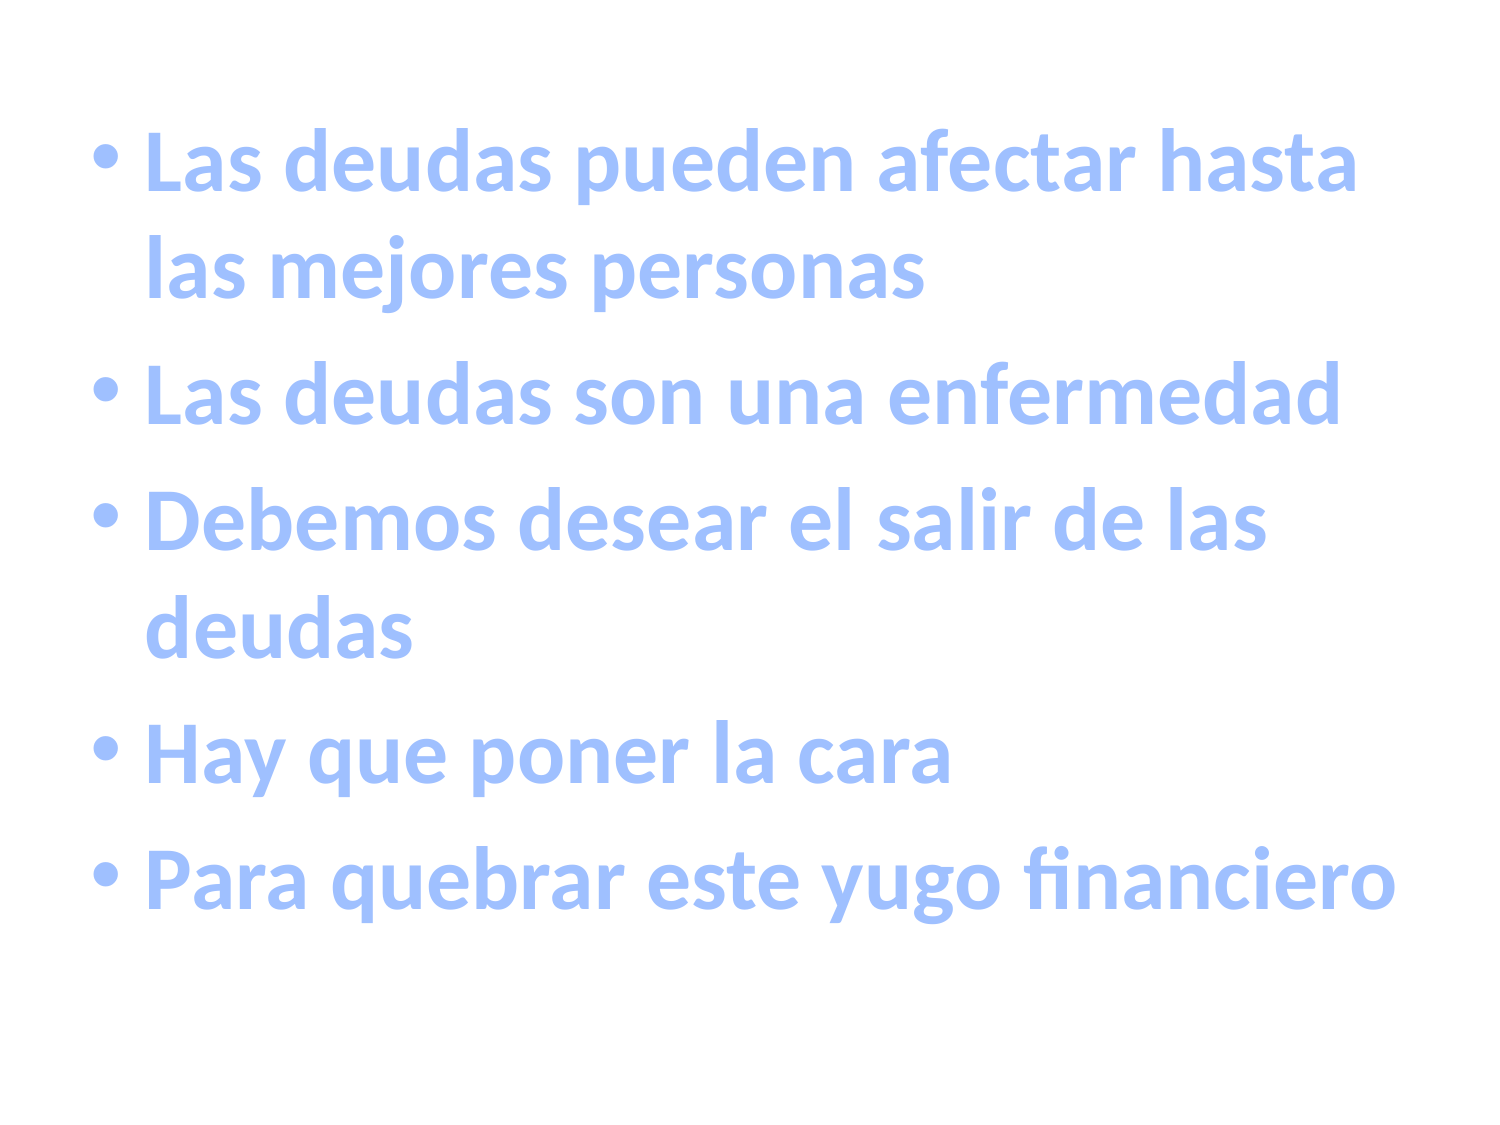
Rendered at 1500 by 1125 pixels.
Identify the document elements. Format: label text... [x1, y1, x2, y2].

list Las deudas pueden afectar hasta las mejores personas Las deudas son una enfermedad Debemos desear el salir de las deudas Hay que poner la cara Para quebrar este yugo financiero [75, 93, 1425, 1043]
